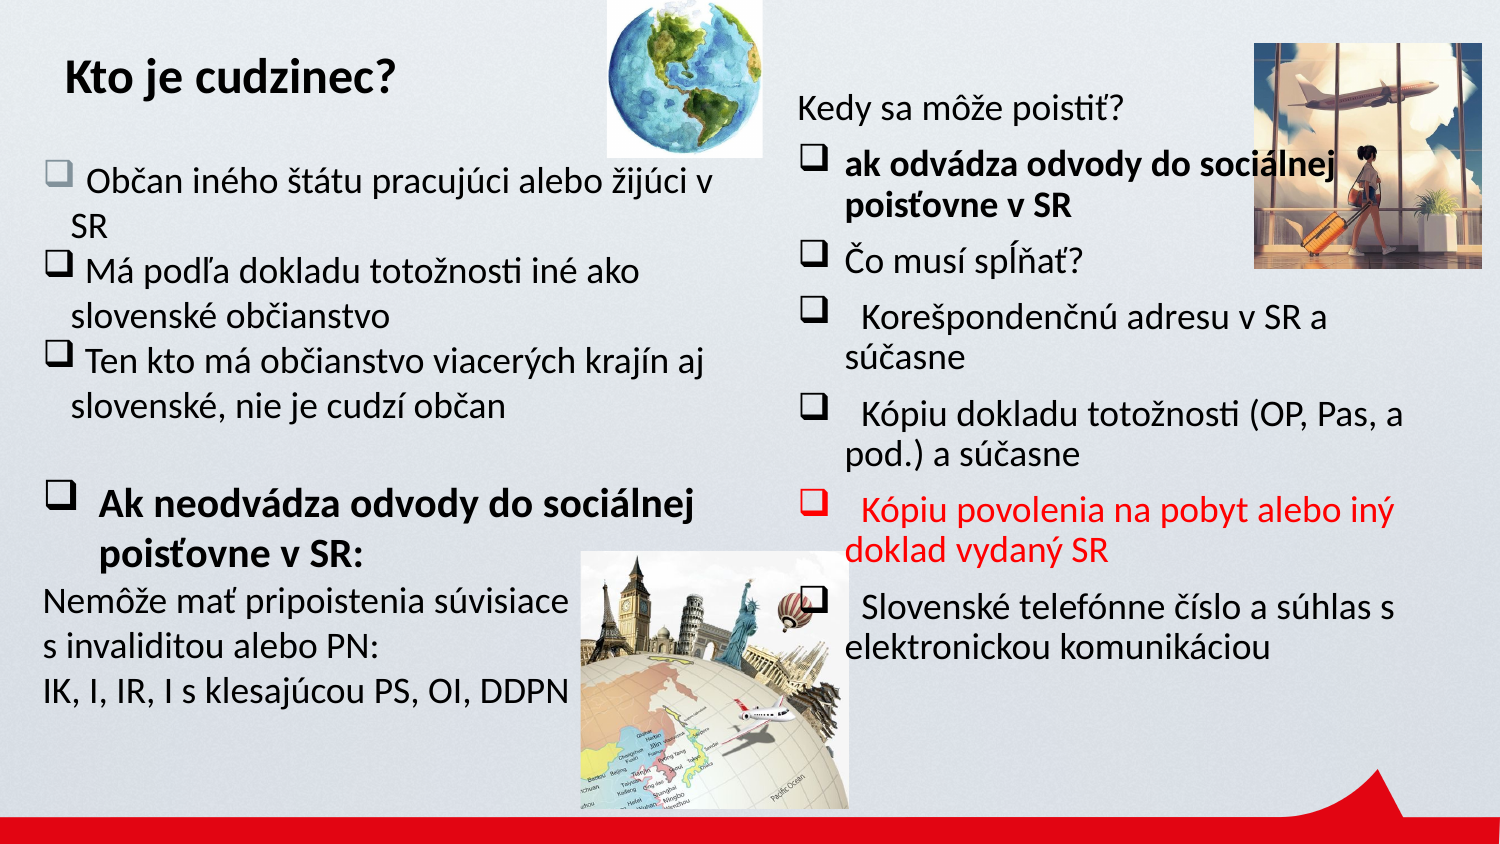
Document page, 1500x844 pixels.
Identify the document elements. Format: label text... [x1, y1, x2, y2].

list Kedy sa môže poistiť? ak odvádza odvody do sociálnej poisťovne v SR Čo musí spĺňať? Korešpondenčnú adresu v SR a súčasne Kópiu dokladu totožnosti (OP, Pas, a pod.) a súčasne Kópiu povolenia na pobyt alebo iný doklad vydaný SR Slovenské telefónne číslo a súhlas s elektronickou komunikáciou [797, 88, 1448, 765]
picture [0, 0, 1500, 844]
title Kto je cudzinec? [65, 50, 606, 126]
subtitle Občan iného štátu pracujúci alebo žijúci v SR Má podľa dokladu totožnosti iné ako slovenské občianstvo Ten kto má občianstvo viacerých krajín aj slovenské, nie je cudzí občan Ak neodvádza odvody do sociálnej poisťovne v SR: Nemôže mať pripoistenia súvisiace s invaliditou alebo PN: IK, I, IR, I s klesajúcou PS, OI, DDPN [42, 155, 738, 784]
